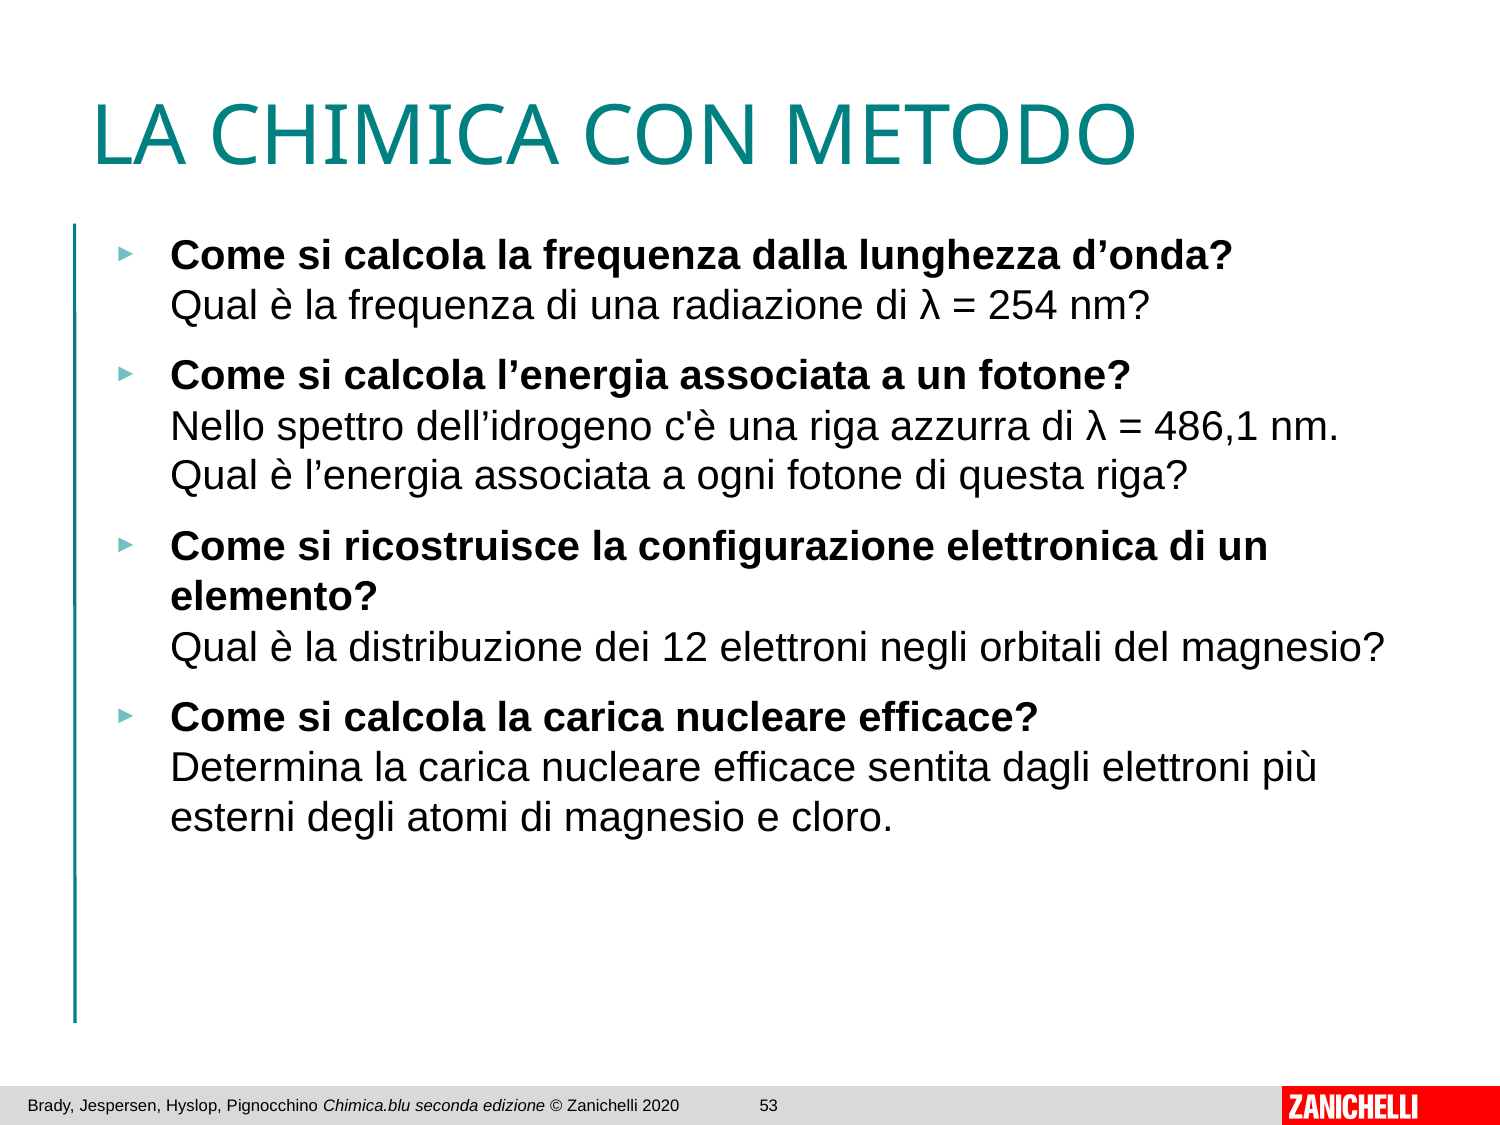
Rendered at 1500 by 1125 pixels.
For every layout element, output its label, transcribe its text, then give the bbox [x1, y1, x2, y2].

picture [1282, 1086, 1500, 1125]
footer Brady, Jespersen, Hyslop, Pignocchino Chimica.blu seconda edizione © Zanichelli 2020 [12, 1086, 857, 1125]
title LA CHIMICA CON METODO [75, 62, 1424, 213]
list Come si calcola la frequenza dalla lunghezza d’onda? Qual è la frequenza di una radiazione di λ = 254 nm? Come si calcola l’energia associata a un fotone? Nello spettro dell’idrogeno c'è una riga azzurra di λ = 486,1 nm. Qual è l’energia associata a ogni fotone di questa riga? Come si ricostruisce la configurazione elettronica di un elemento? Qual è la distribuzione dei 12 elettroni negli orbitali del magnesio? Come si calcola la carica nucleare efficace? Determina la carica nucleare efficace sentita dagli elettroni più esterni degli atomi di magnesio e cloro. [98, 219, 1447, 988]
